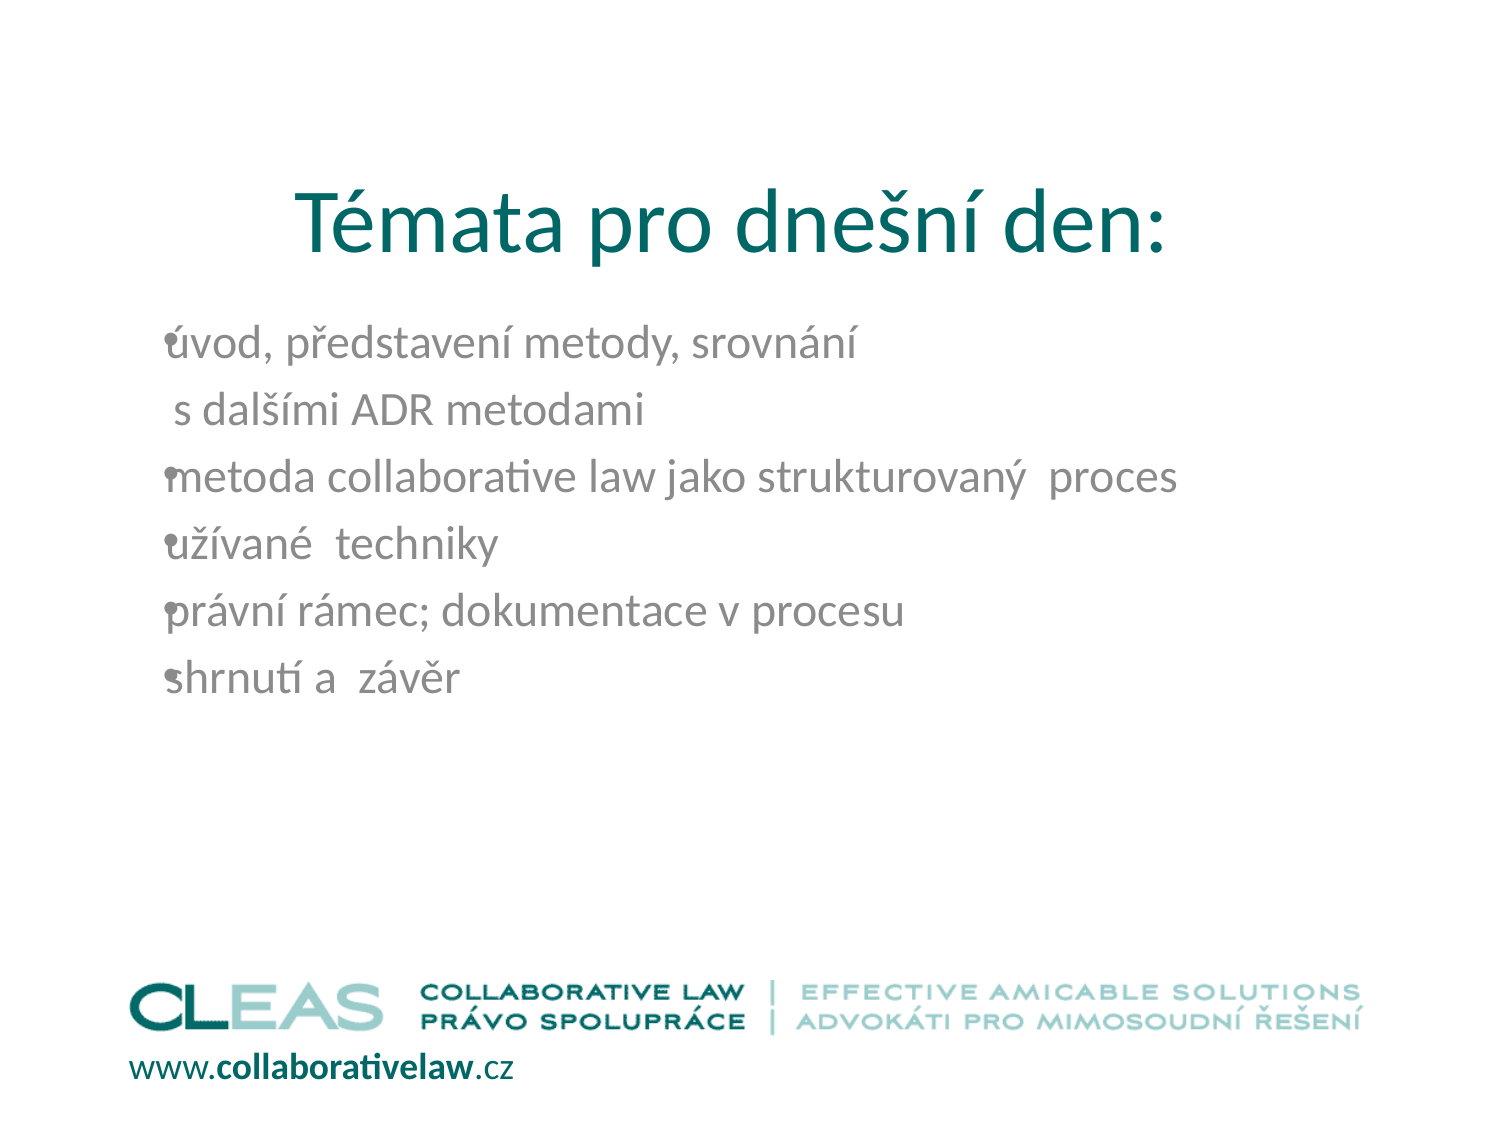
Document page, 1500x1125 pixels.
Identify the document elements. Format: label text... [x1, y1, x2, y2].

subtitle úvod, představení metody, srovnání s dalšími ADR metodami metoda collaborative law jako strukturovaný proces užívané techniky právní rámec; dokumentace v procesu shrnutí a závěr [147, 302, 1236, 894]
picture [123, 973, 1377, 1038]
title Témata pro dnešní den: [76, 128, 1388, 303]
text_box www.collaborativelaw.cz [113, 1034, 530, 1095]
